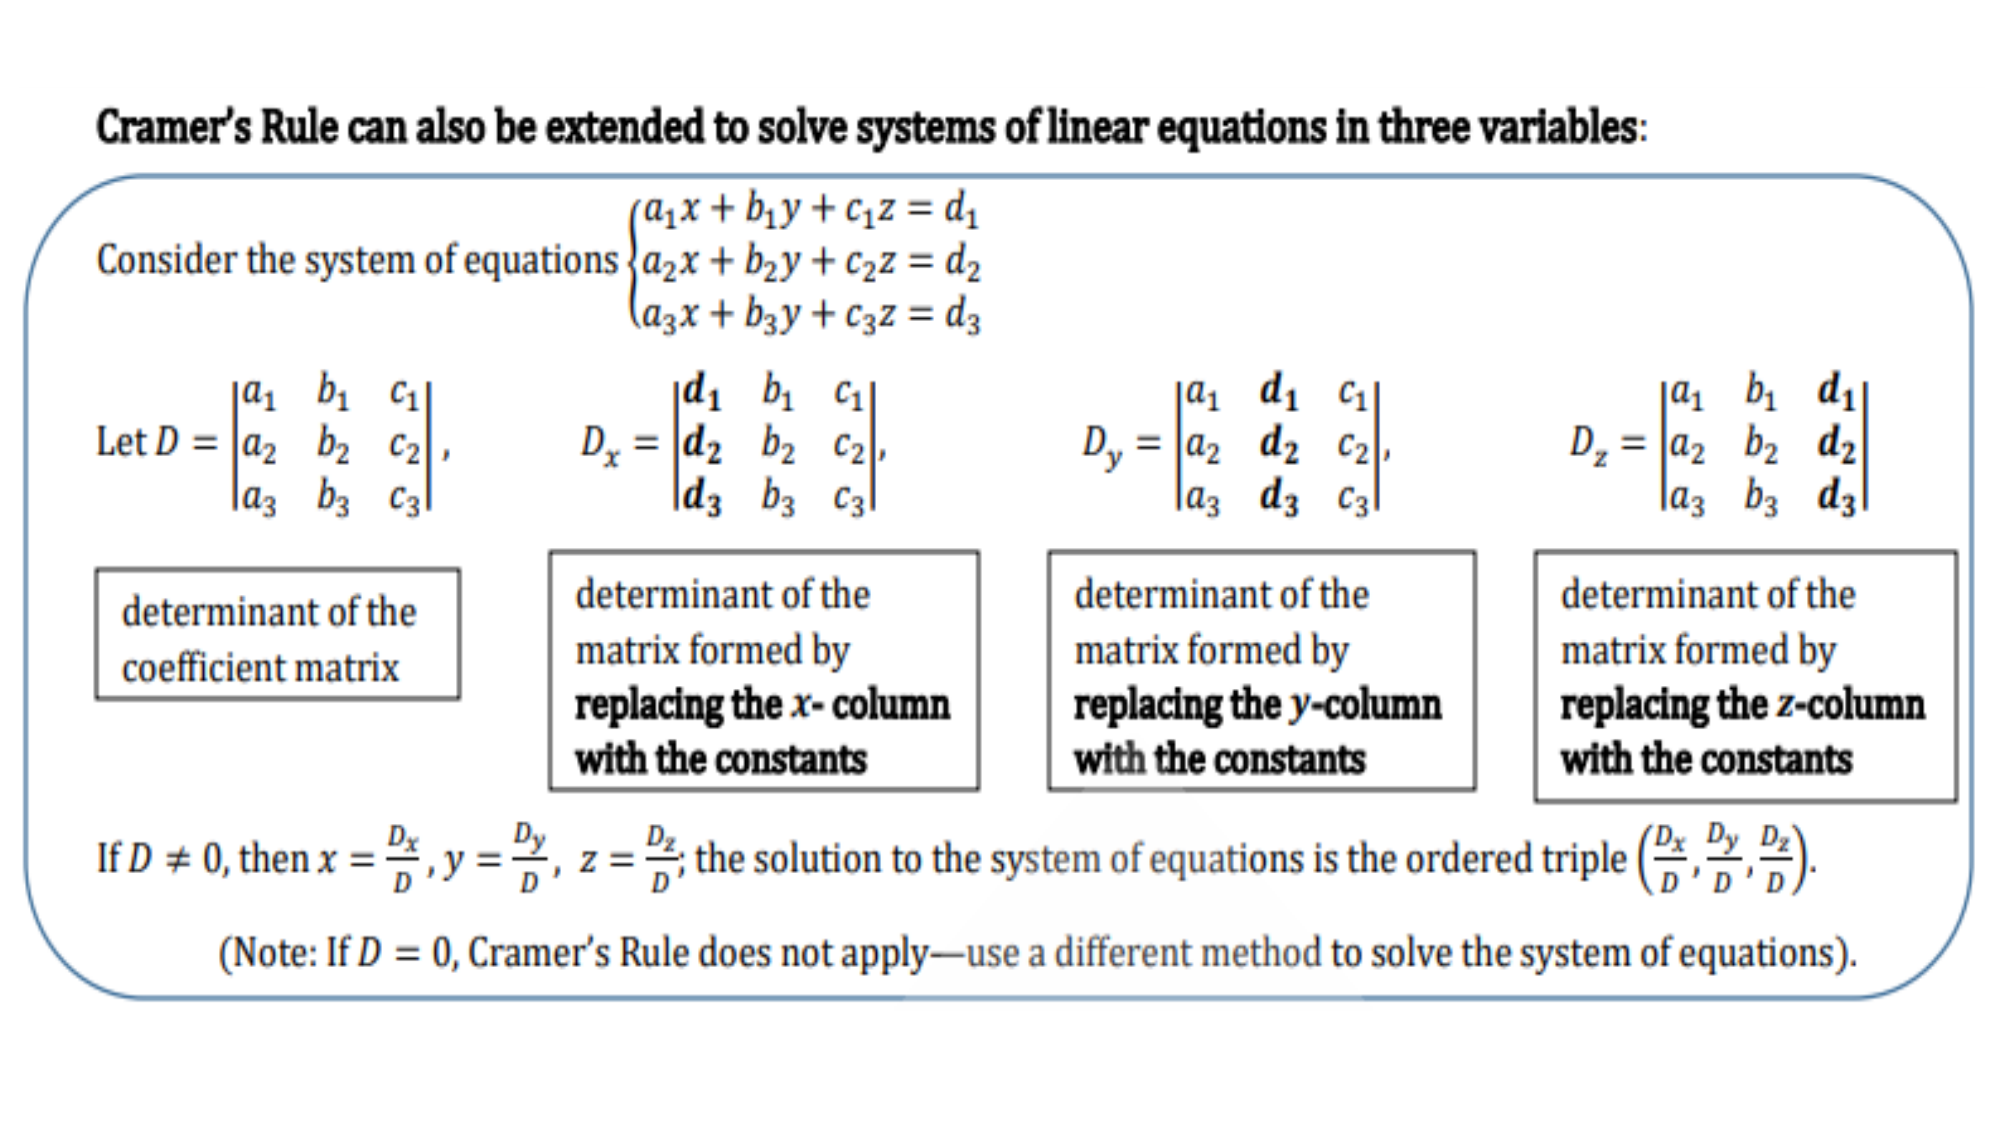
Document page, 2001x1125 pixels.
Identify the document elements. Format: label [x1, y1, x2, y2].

picture [19, 86, 1985, 1011]
